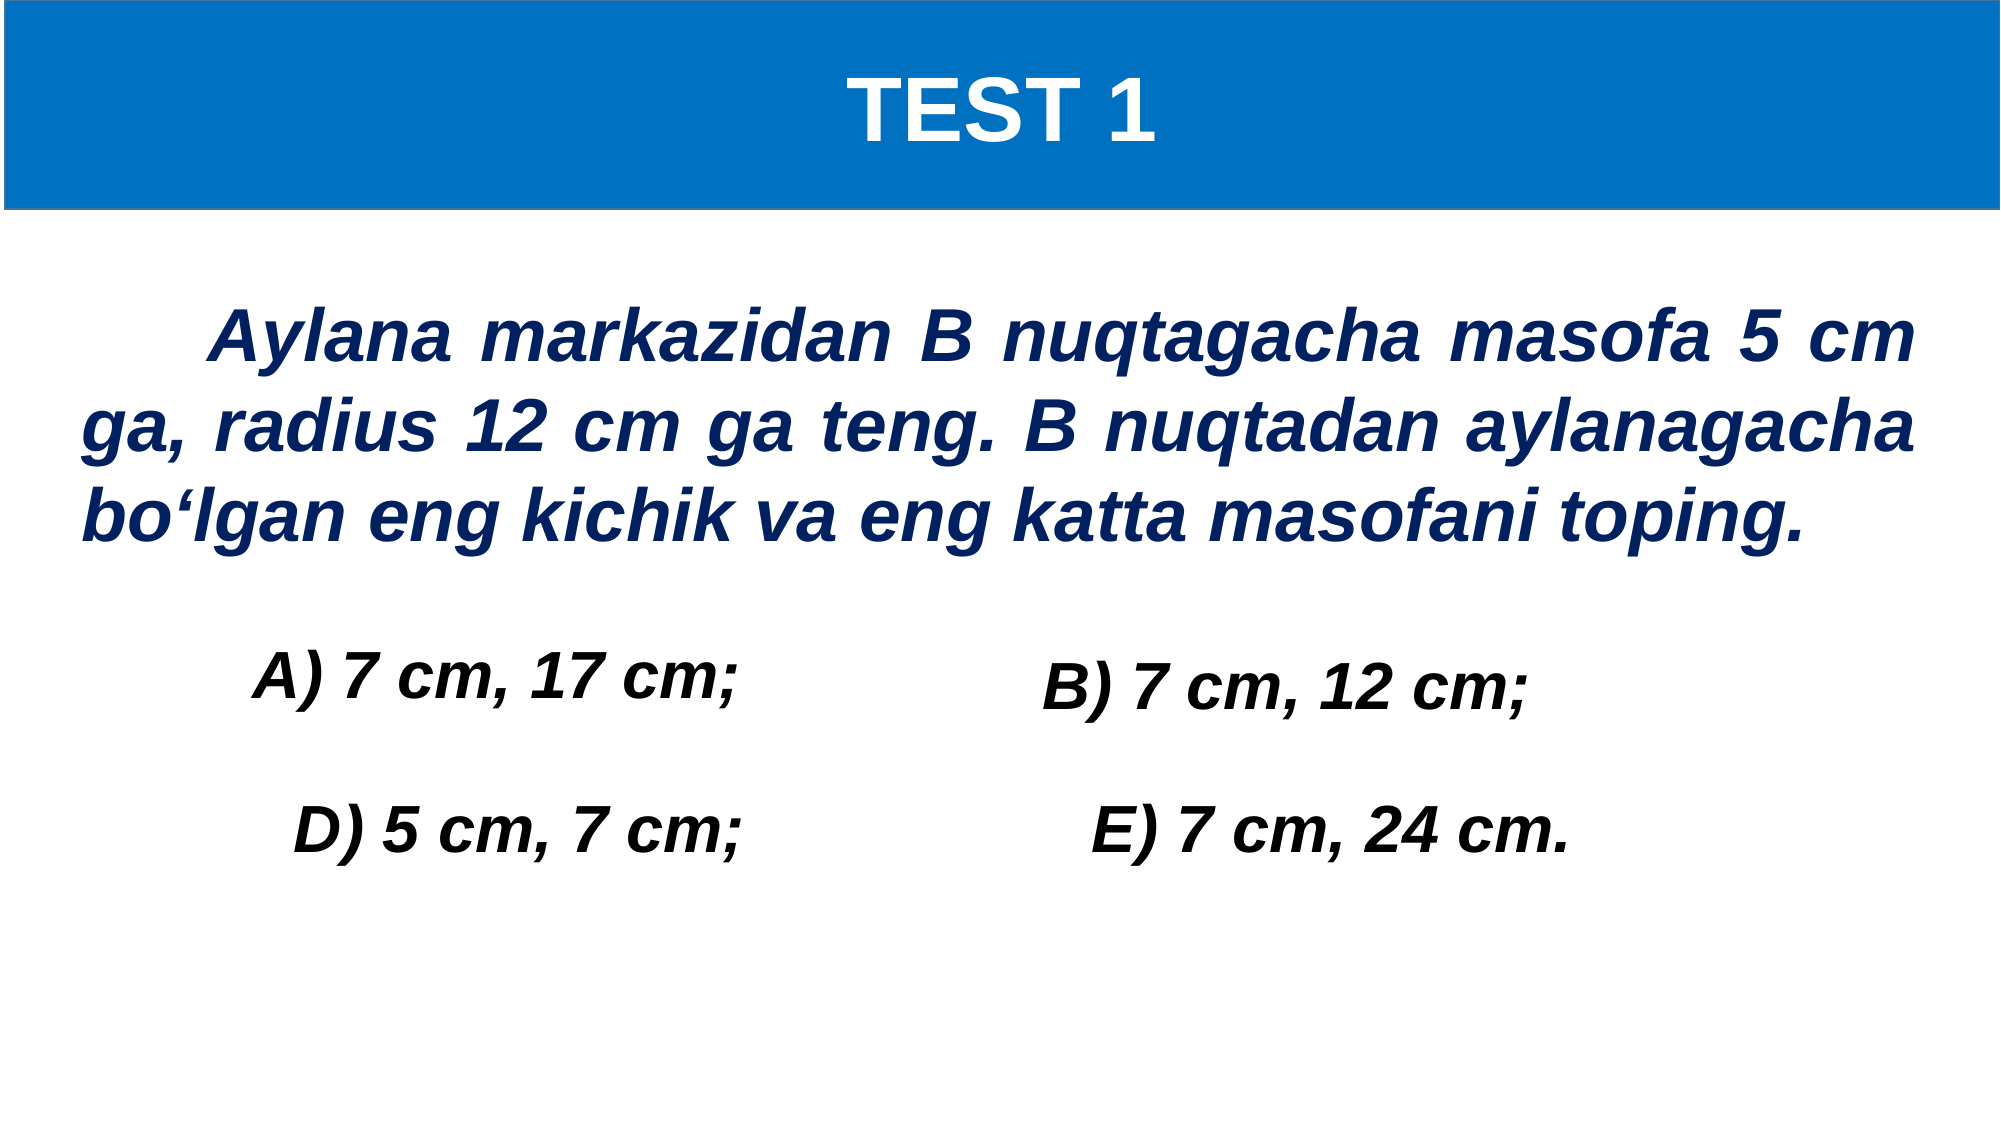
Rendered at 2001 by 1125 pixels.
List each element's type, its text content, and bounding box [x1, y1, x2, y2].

text_box TEST 1 [4, 0, 2000, 210]
text_box A) 7 cm, 17 cm; [238, 624, 757, 720]
text_box D) 5 cm, 7 cm; [279, 778, 761, 874]
text_box Aylana markazidan B nuqtagacha masofa 5 cm ga, radius 12 cm ga teng. B nuqtadan aylanagacha bo‘lgan eng kichik va eng katta masofani toping. [66, 279, 1934, 565]
text_box E) 7 cm, 24 cm. [1076, 778, 1588, 874]
text_box B) 7 cm, 12 cm; [1027, 635, 1547, 731]
